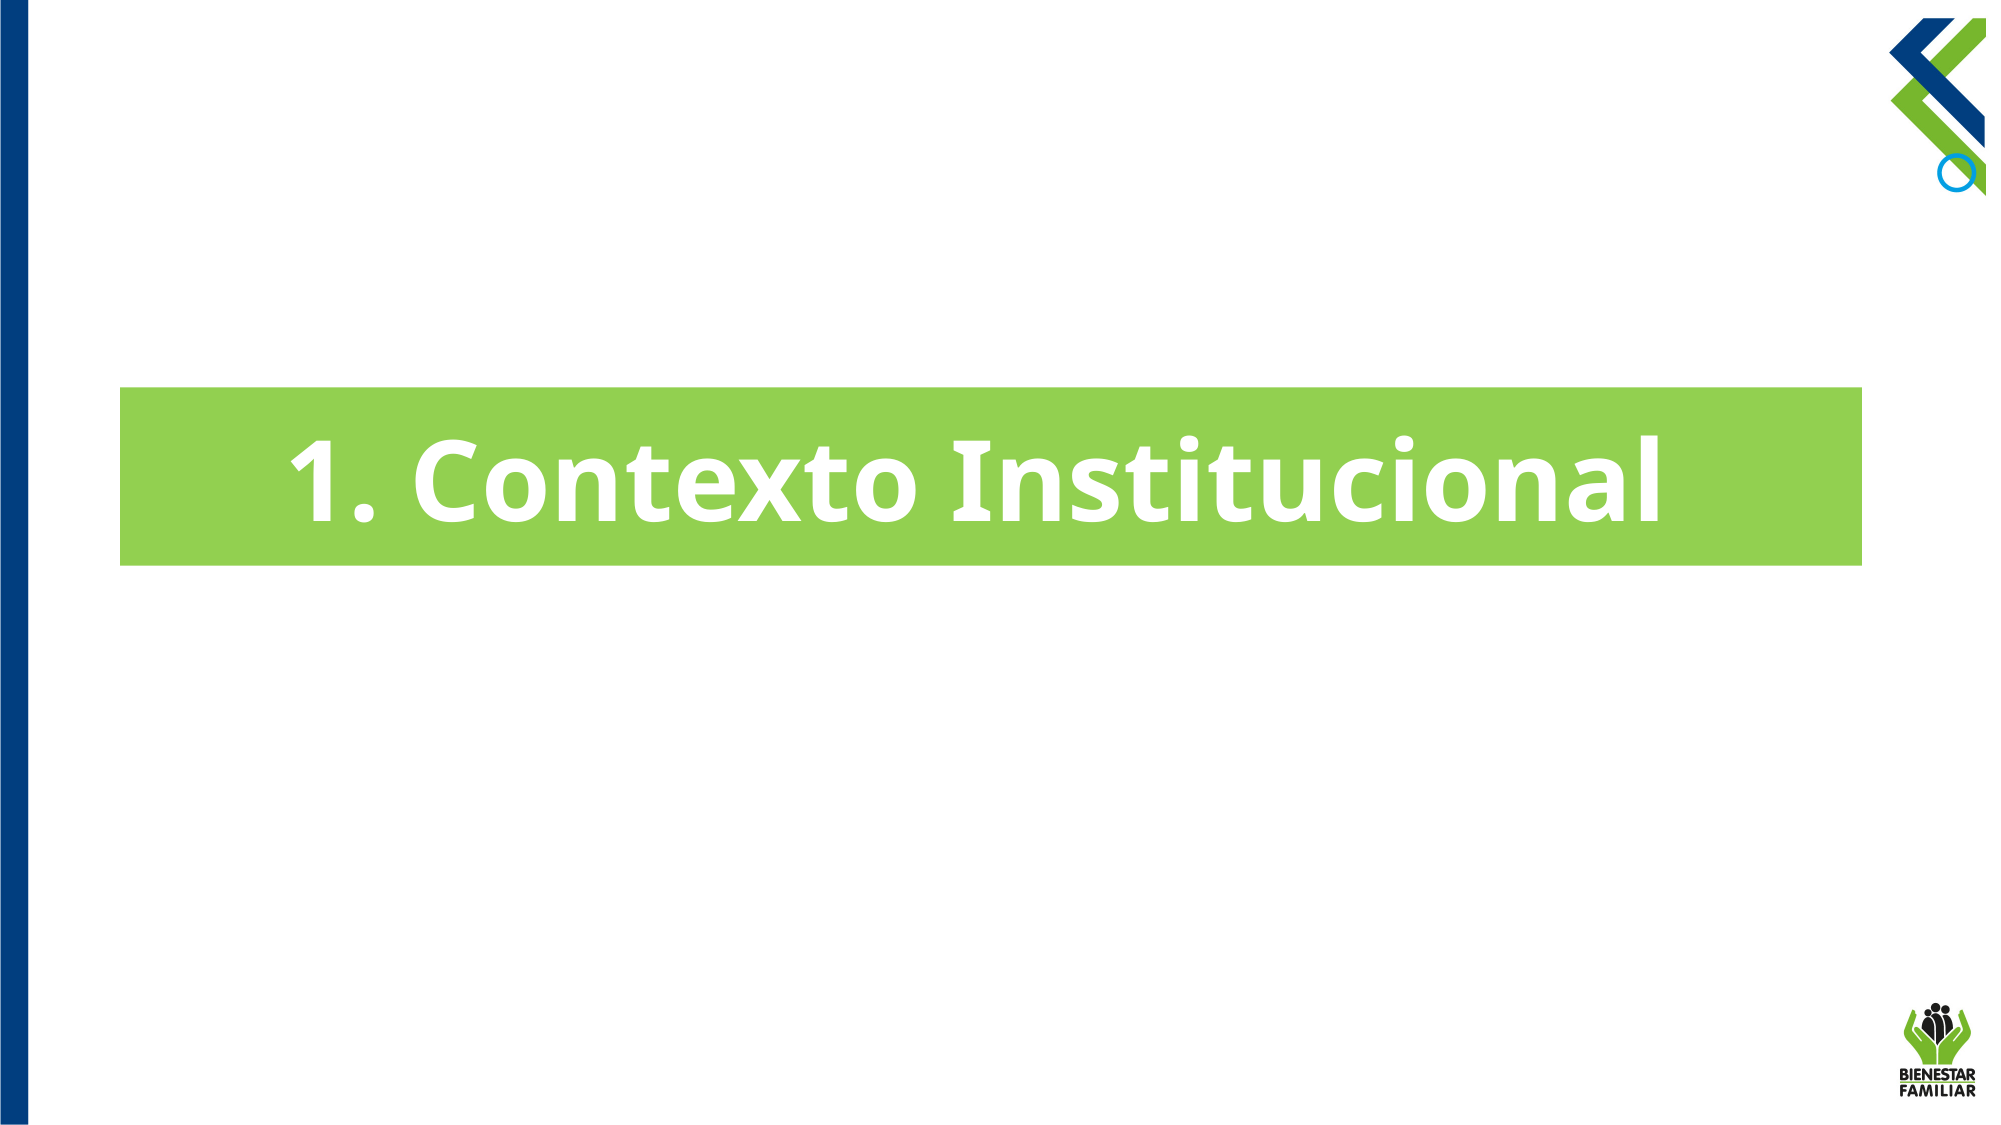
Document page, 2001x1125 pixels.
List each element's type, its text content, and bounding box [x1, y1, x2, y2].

text_box 1. Contexto Institucional [119, 386, 1863, 567]
picture [0, 0, 2001, 1125]
